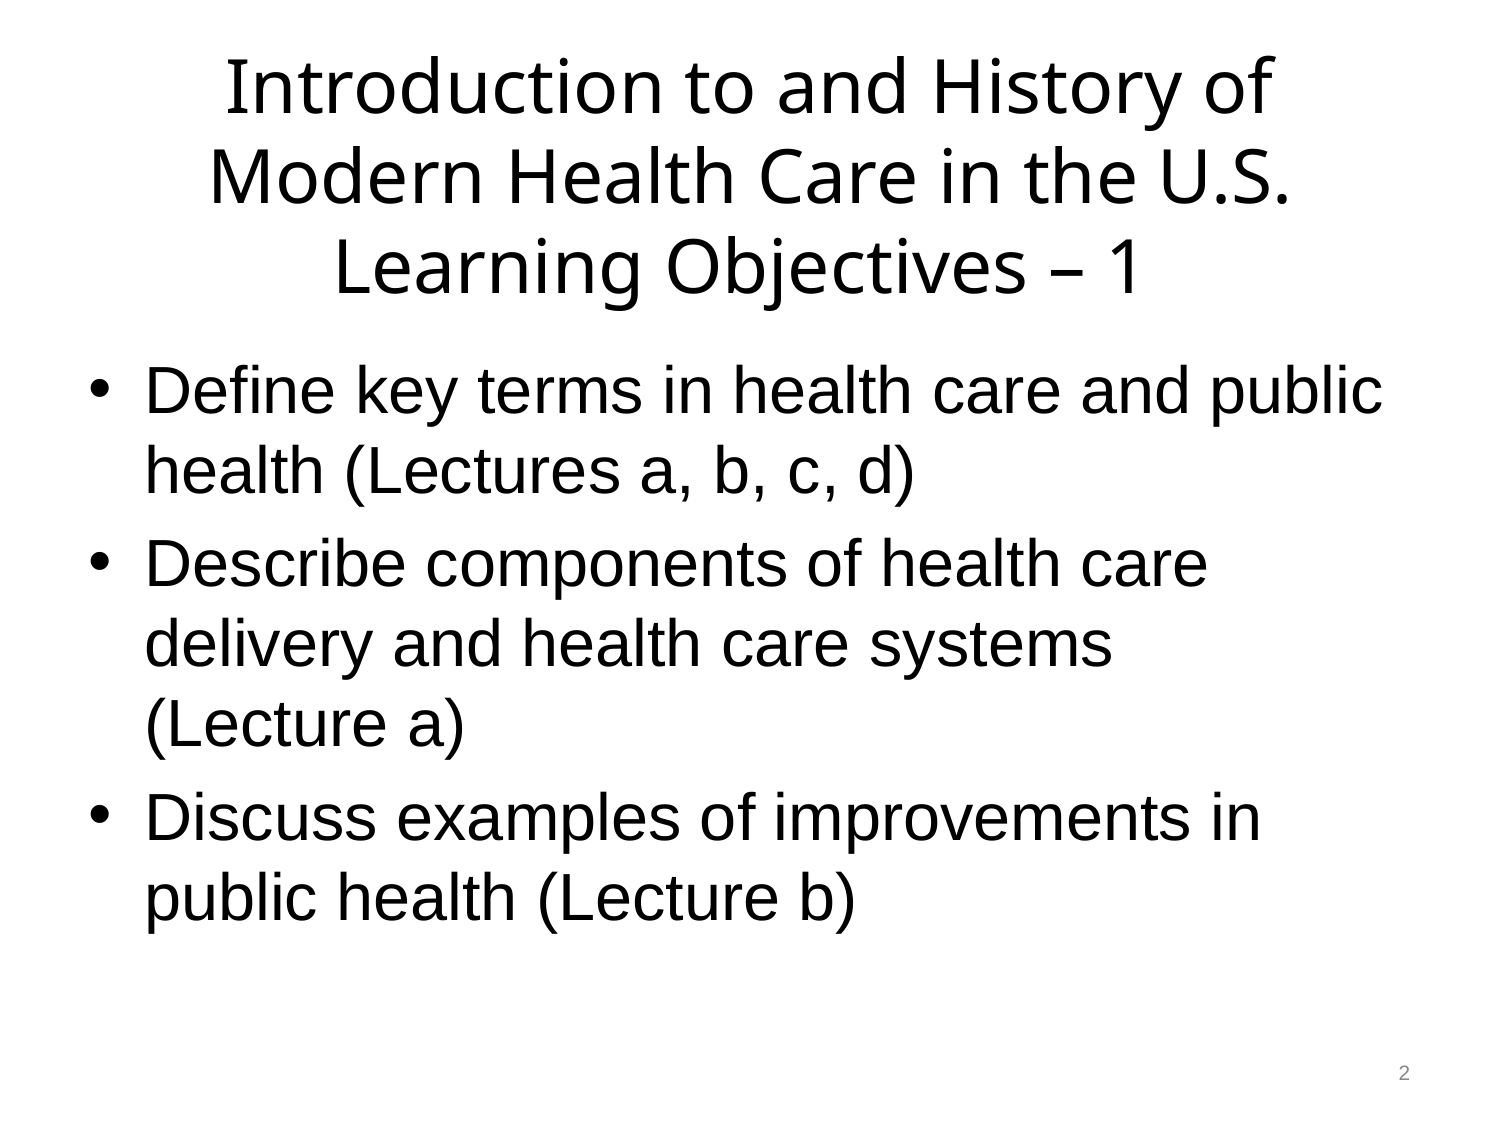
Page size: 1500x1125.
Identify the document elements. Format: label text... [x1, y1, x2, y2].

title Introduction to and History of Modern Health Care in the U.S. Learning Objectives – 1 [75, 45, 1425, 302]
slide_number 2 [1341, 1027, 1425, 1118]
list Define key terms in health care and public health (Lectures a, b, c, d) Describe components of health care delivery and health care systems (Lecture a) Discuss examples of improvements in public health (Lecture b) [73, 339, 1423, 1043]
